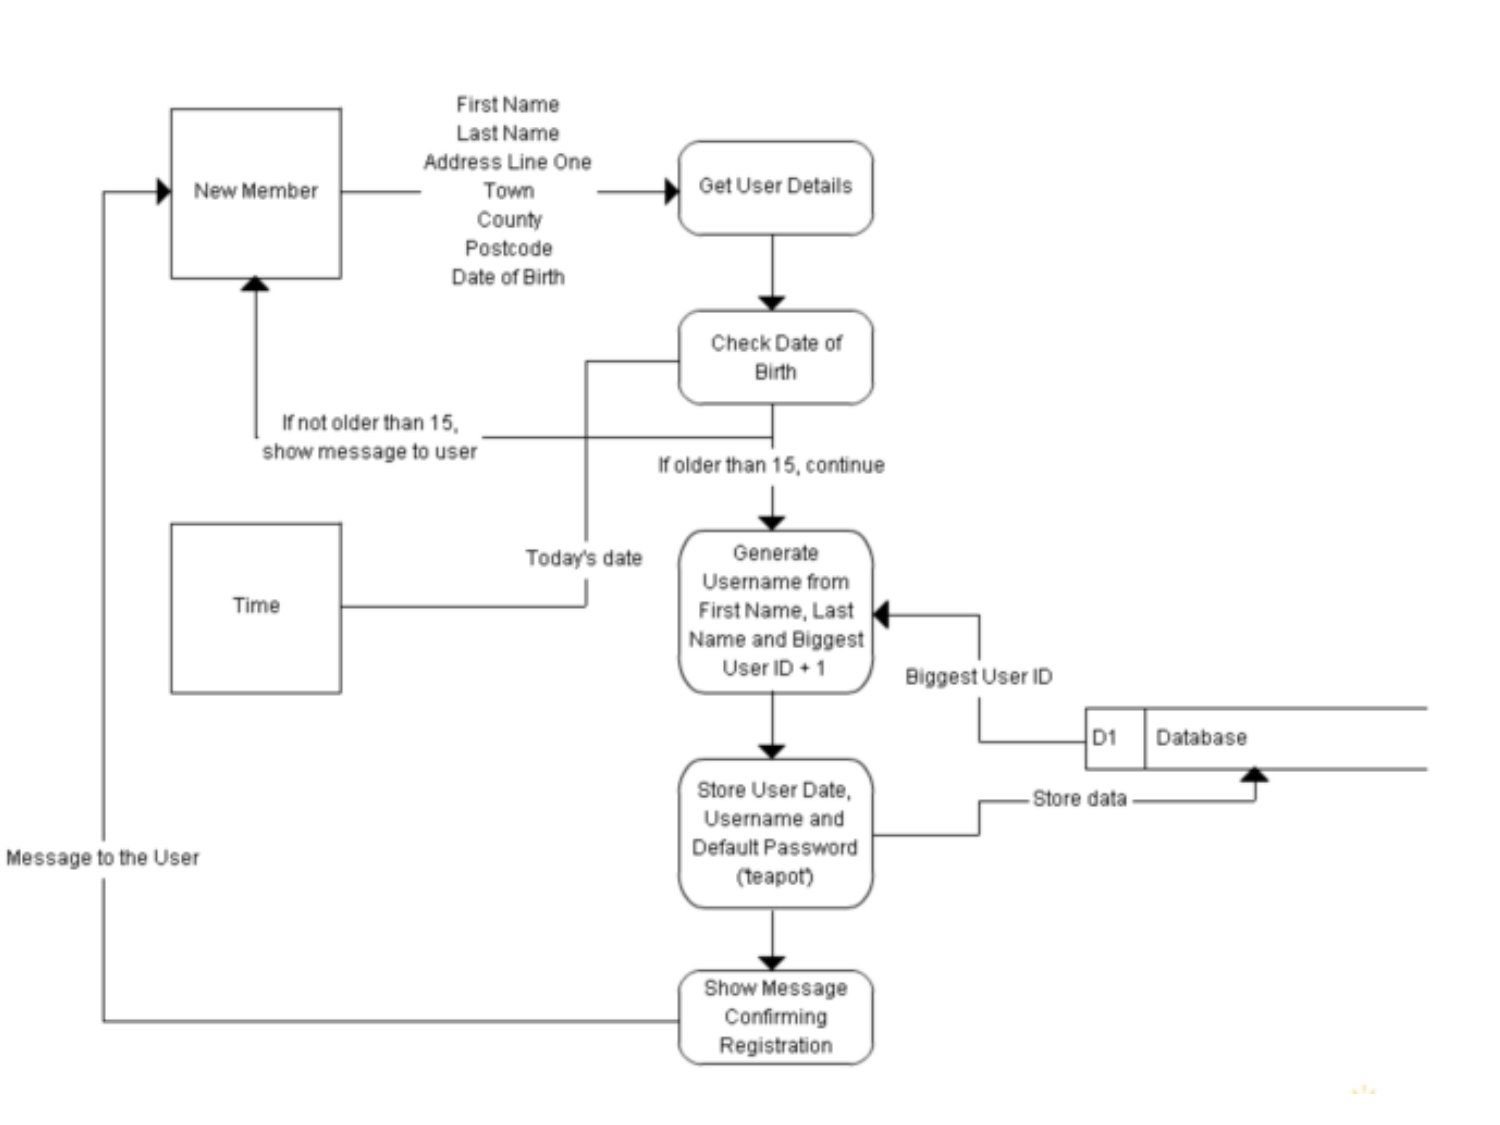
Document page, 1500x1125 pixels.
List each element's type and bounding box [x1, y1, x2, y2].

picture [0, 77, 1436, 1095]
